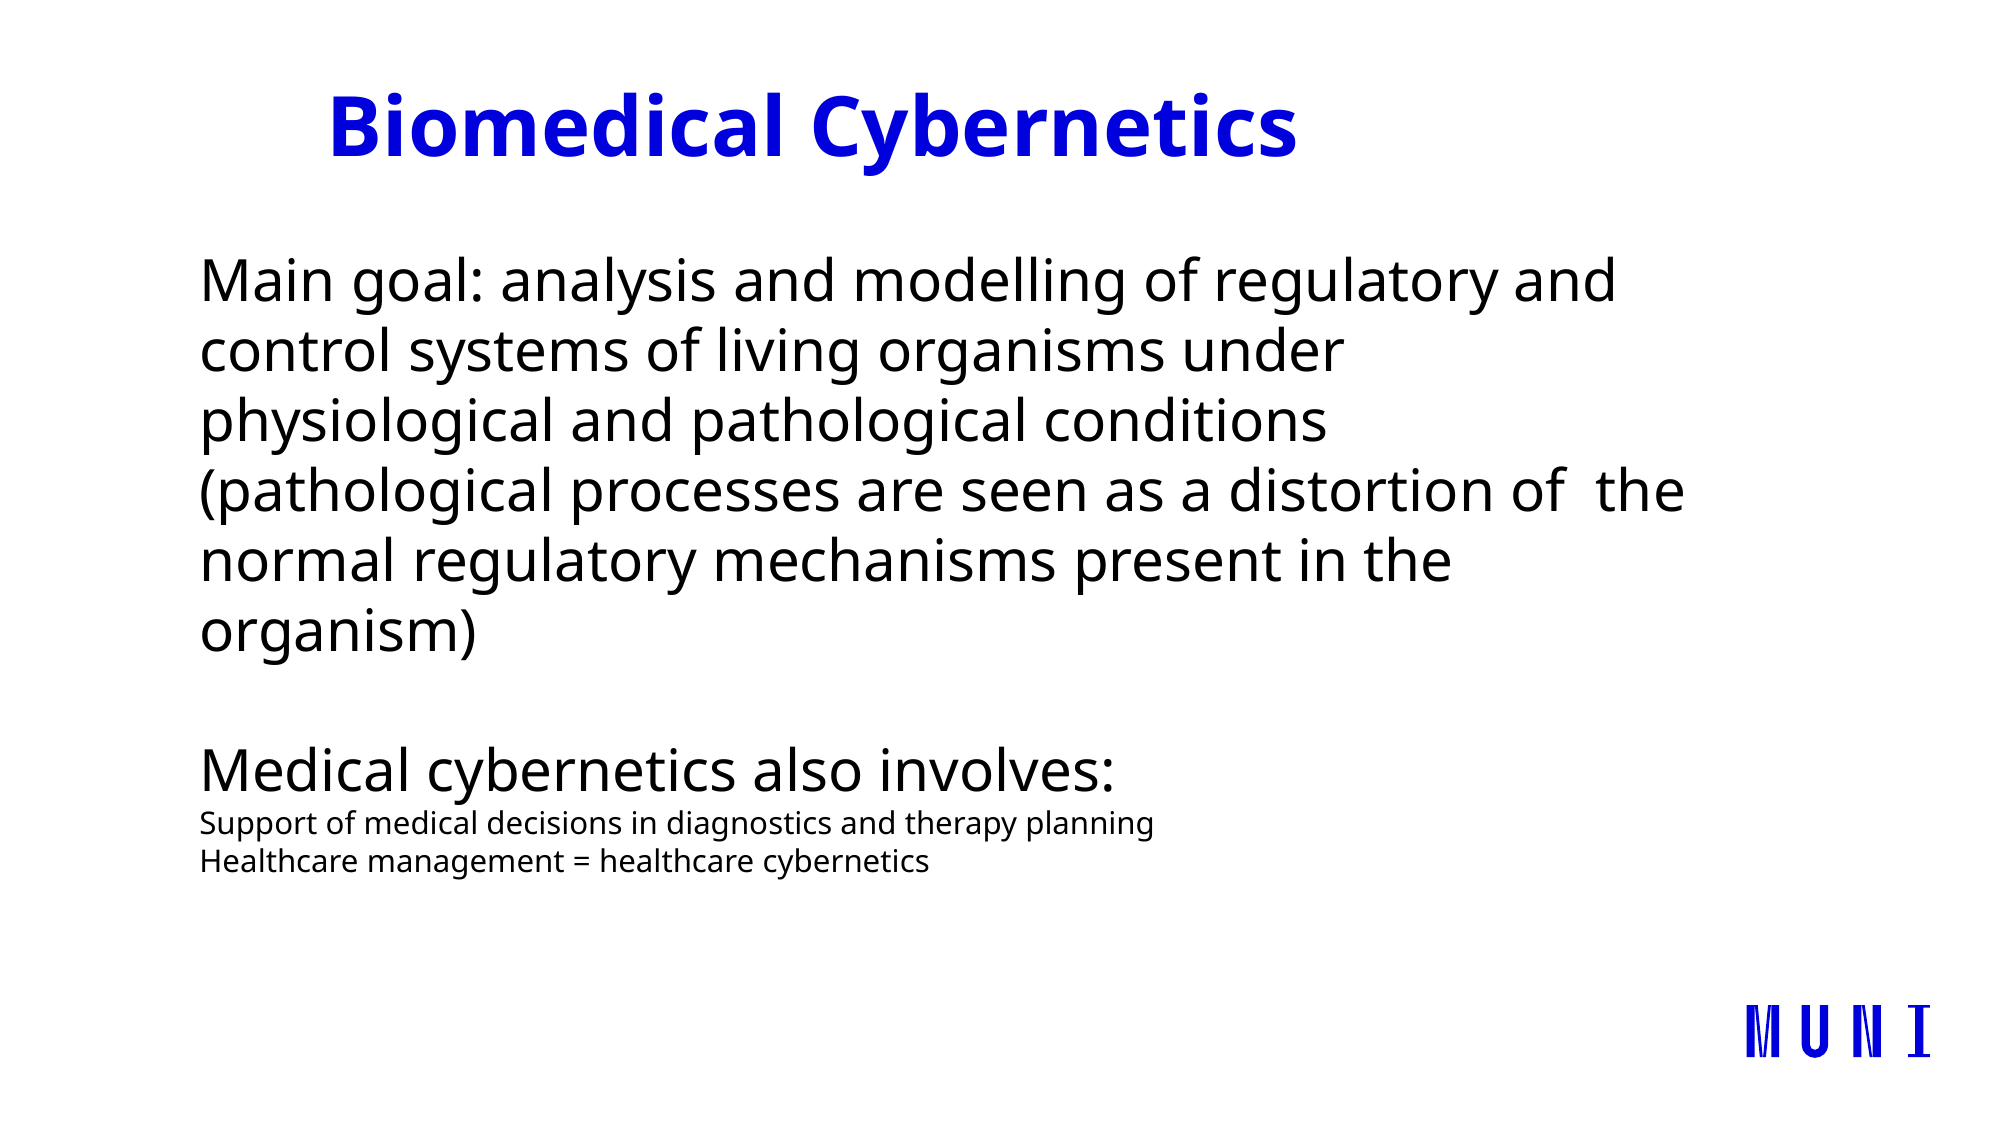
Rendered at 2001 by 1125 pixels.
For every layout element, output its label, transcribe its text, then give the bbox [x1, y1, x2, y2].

title Biomedical Cybernetics [326, 90, 1677, 197]
list Main goal: analysis and modelling of regulatory and control systems of living organisms under physiological and pathological conditions (pathological processes are seen as a distortion of the normal regulatory mechanisms present in the organism) Medical cybernetics also involves: Support of medical decisions in diagnostics and therapy planning Healthcare management = healthcare cybernetics [199, 243, 1689, 976]
